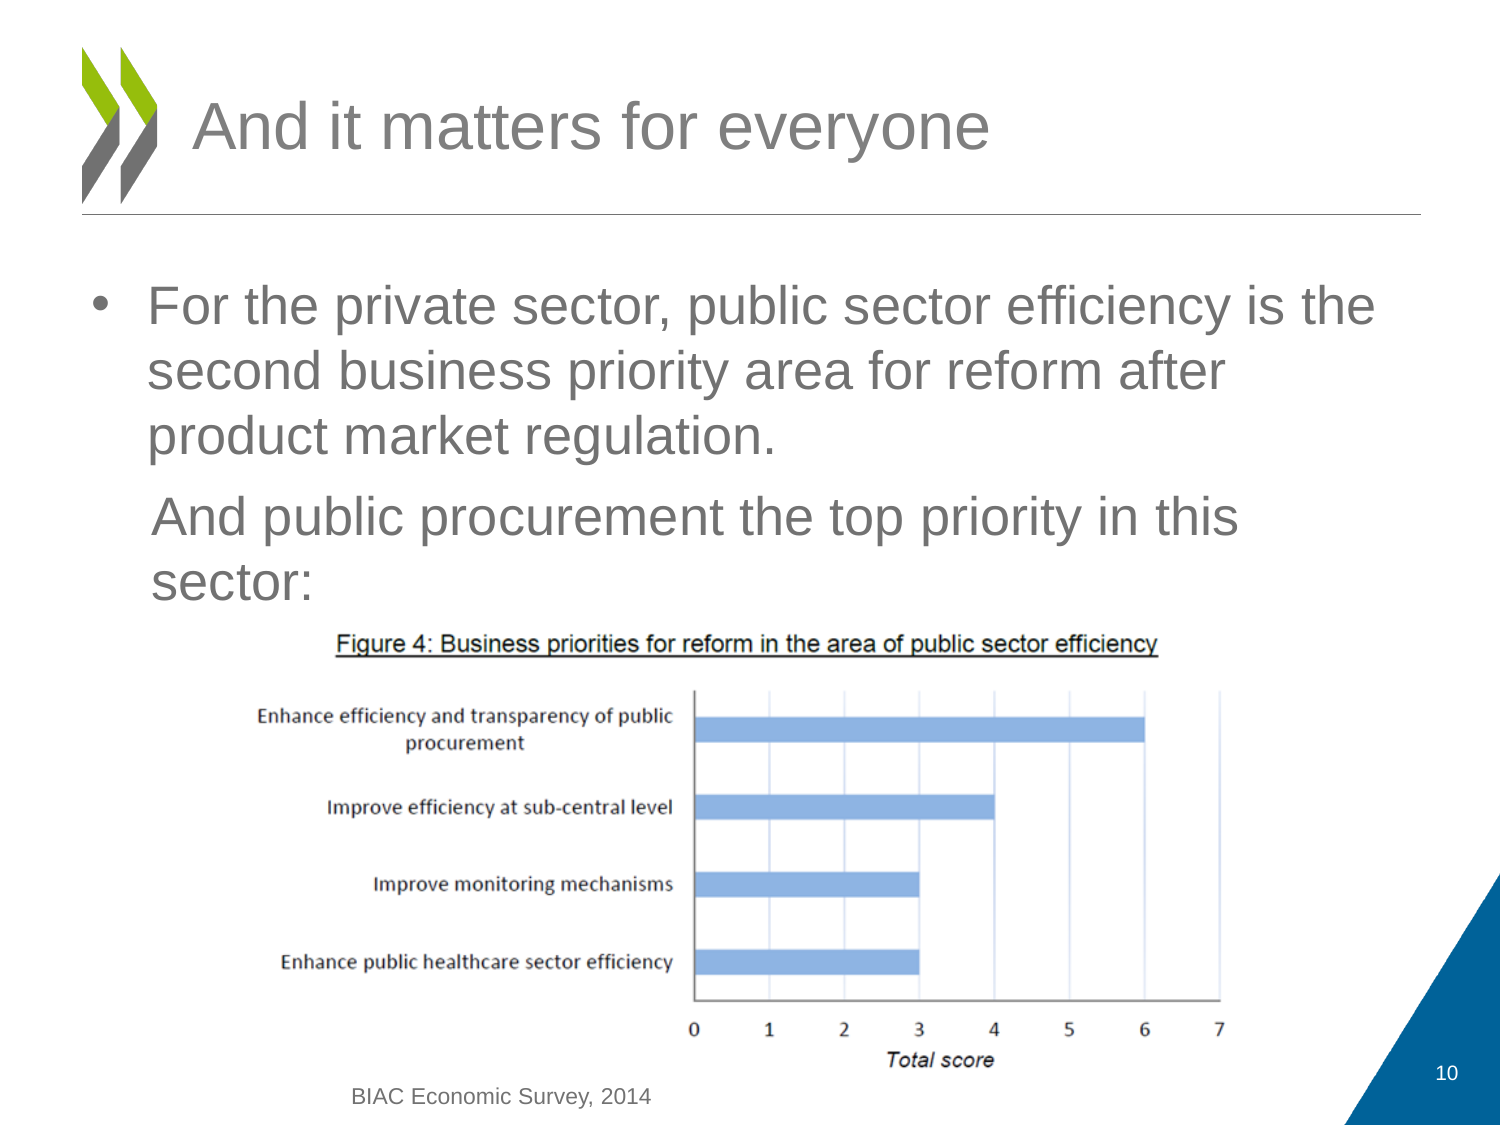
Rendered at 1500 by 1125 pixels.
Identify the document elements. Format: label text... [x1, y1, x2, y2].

picture [1344, 873, 1500, 1125]
picture [206, 618, 1311, 1083]
list For the private sector, public sector efficiency is the second business priority area for reform after product market regulation. And public procurement the top priority in this sector: [76, 262, 1425, 1006]
text_box BIAC Economic Survey, 2014 [336, 1092, 892, 1117]
slide_number 10 [1417, 1051, 1474, 1092]
title And it matters for everyone [177, 39, 1394, 207]
